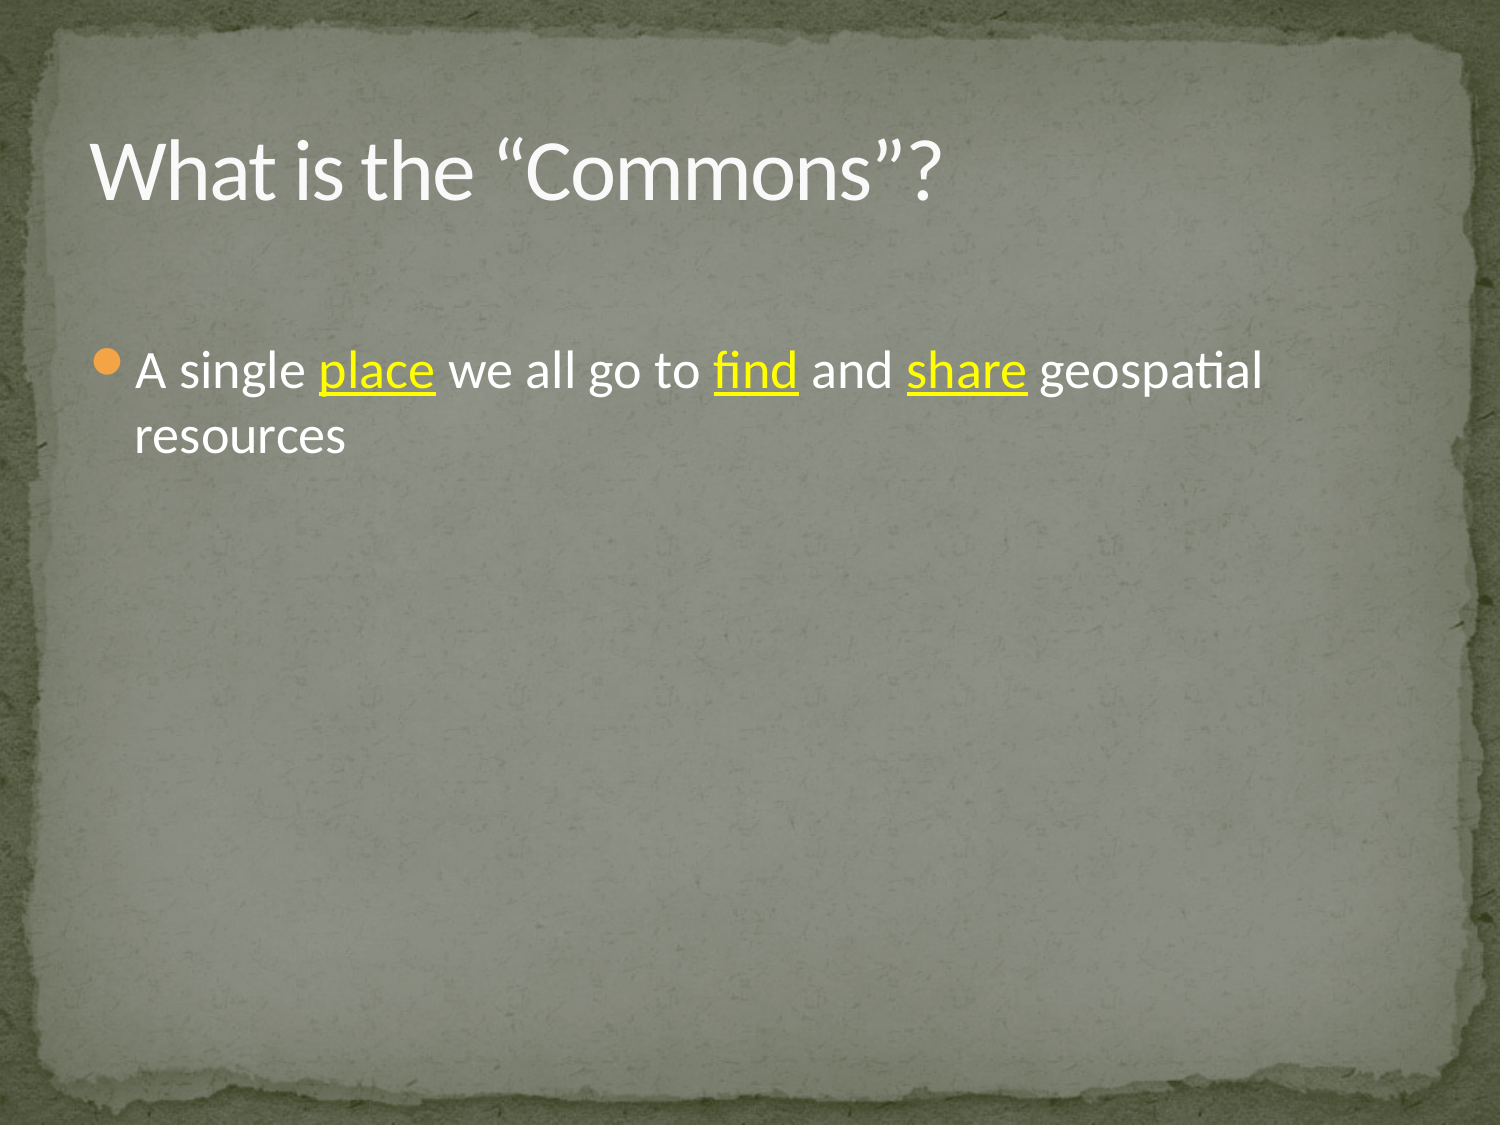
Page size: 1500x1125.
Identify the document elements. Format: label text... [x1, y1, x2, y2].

title What is the “Commons”? [74, 24, 1425, 225]
list A single place we all go to find and share geospatial resources [75, 249, 1425, 1000]
